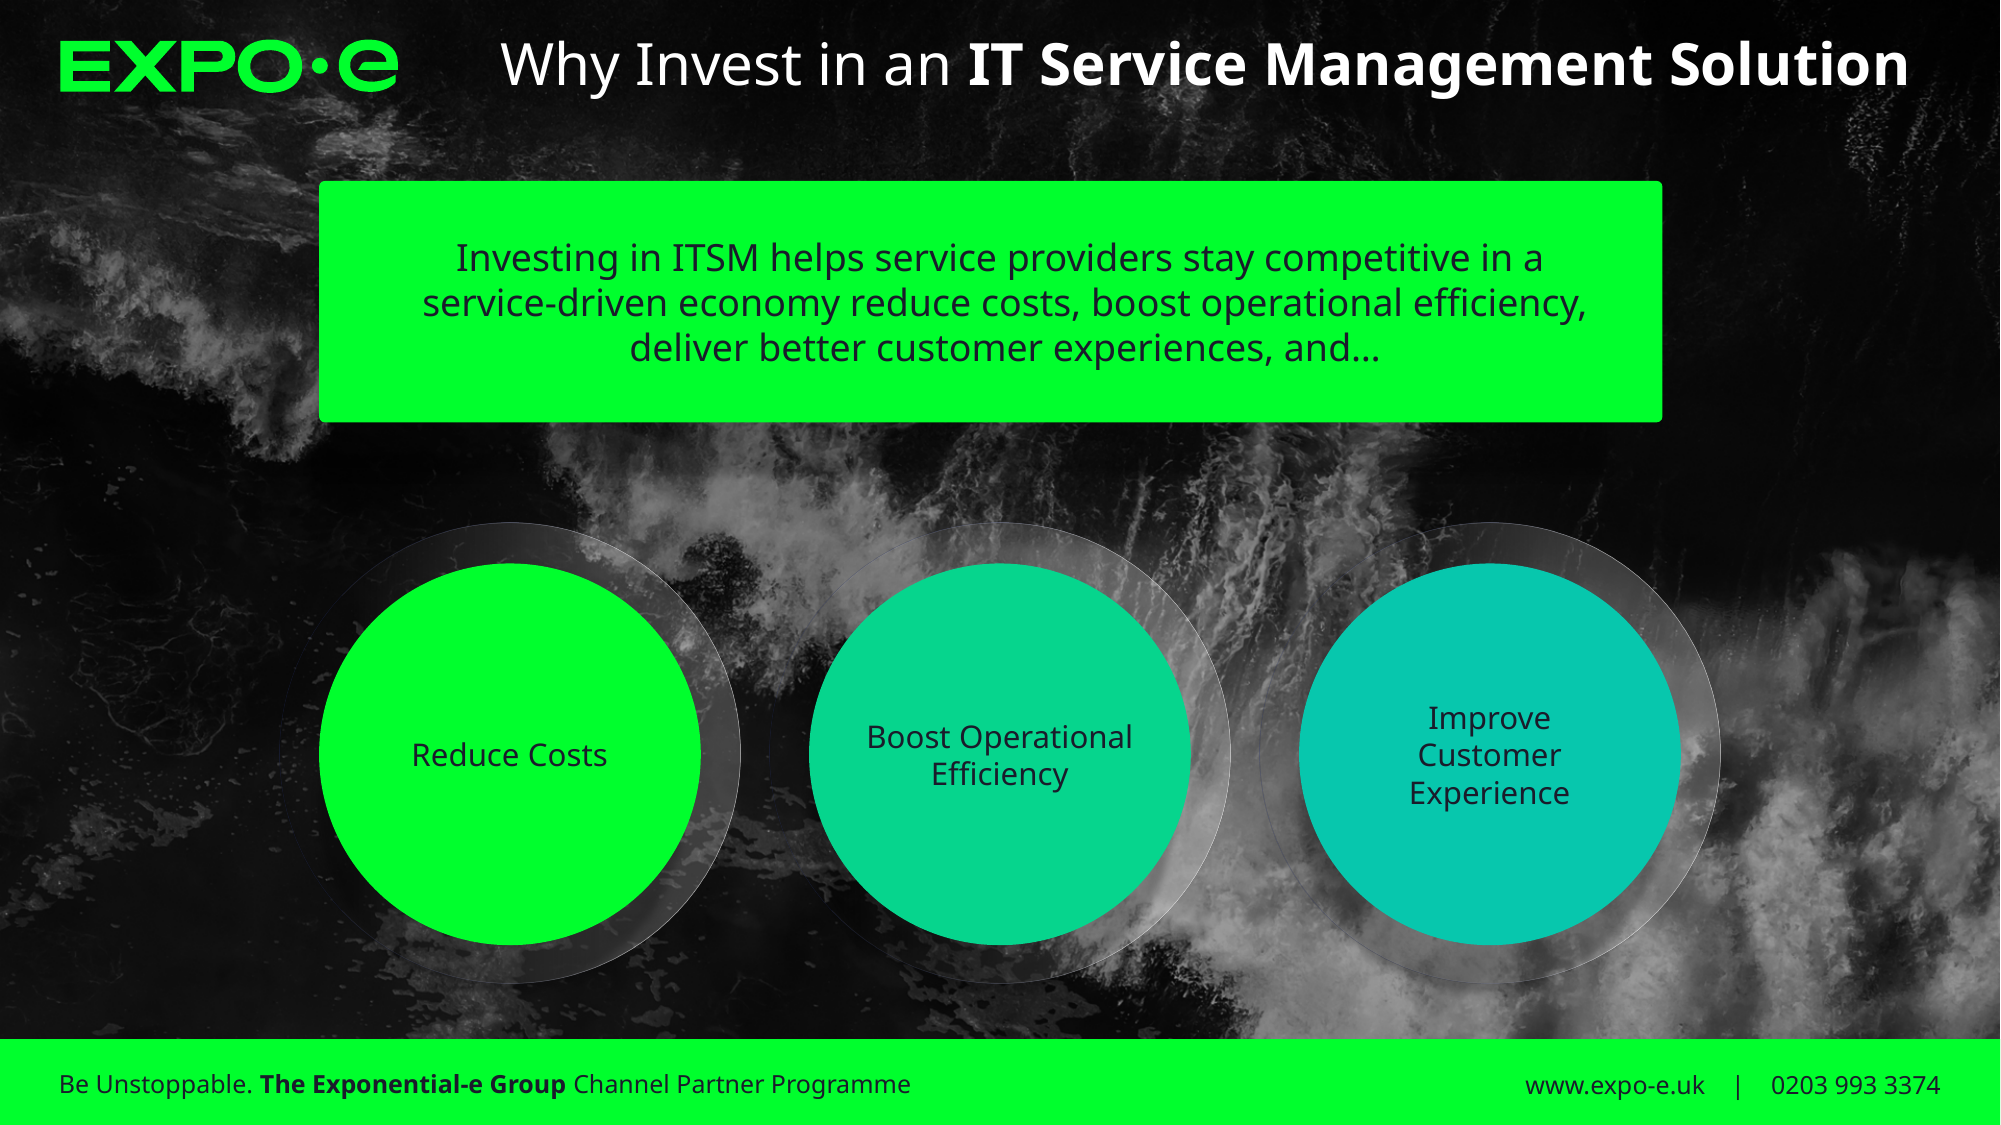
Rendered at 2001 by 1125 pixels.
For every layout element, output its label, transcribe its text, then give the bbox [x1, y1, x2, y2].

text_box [279, 522, 741, 985]
title Why Invest in an IT Service Management Solution [454, 1, 1925, 124]
picture [0, 0, 2000, 1039]
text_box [769, 522, 1231, 985]
text_box Investing in ITSM helps service providers stay competitive in a service-driven economy reduce costs, boost operational efficiency, deliver better customer experiences, and… [319, 180, 1663, 423]
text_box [1259, 522, 1721, 985]
